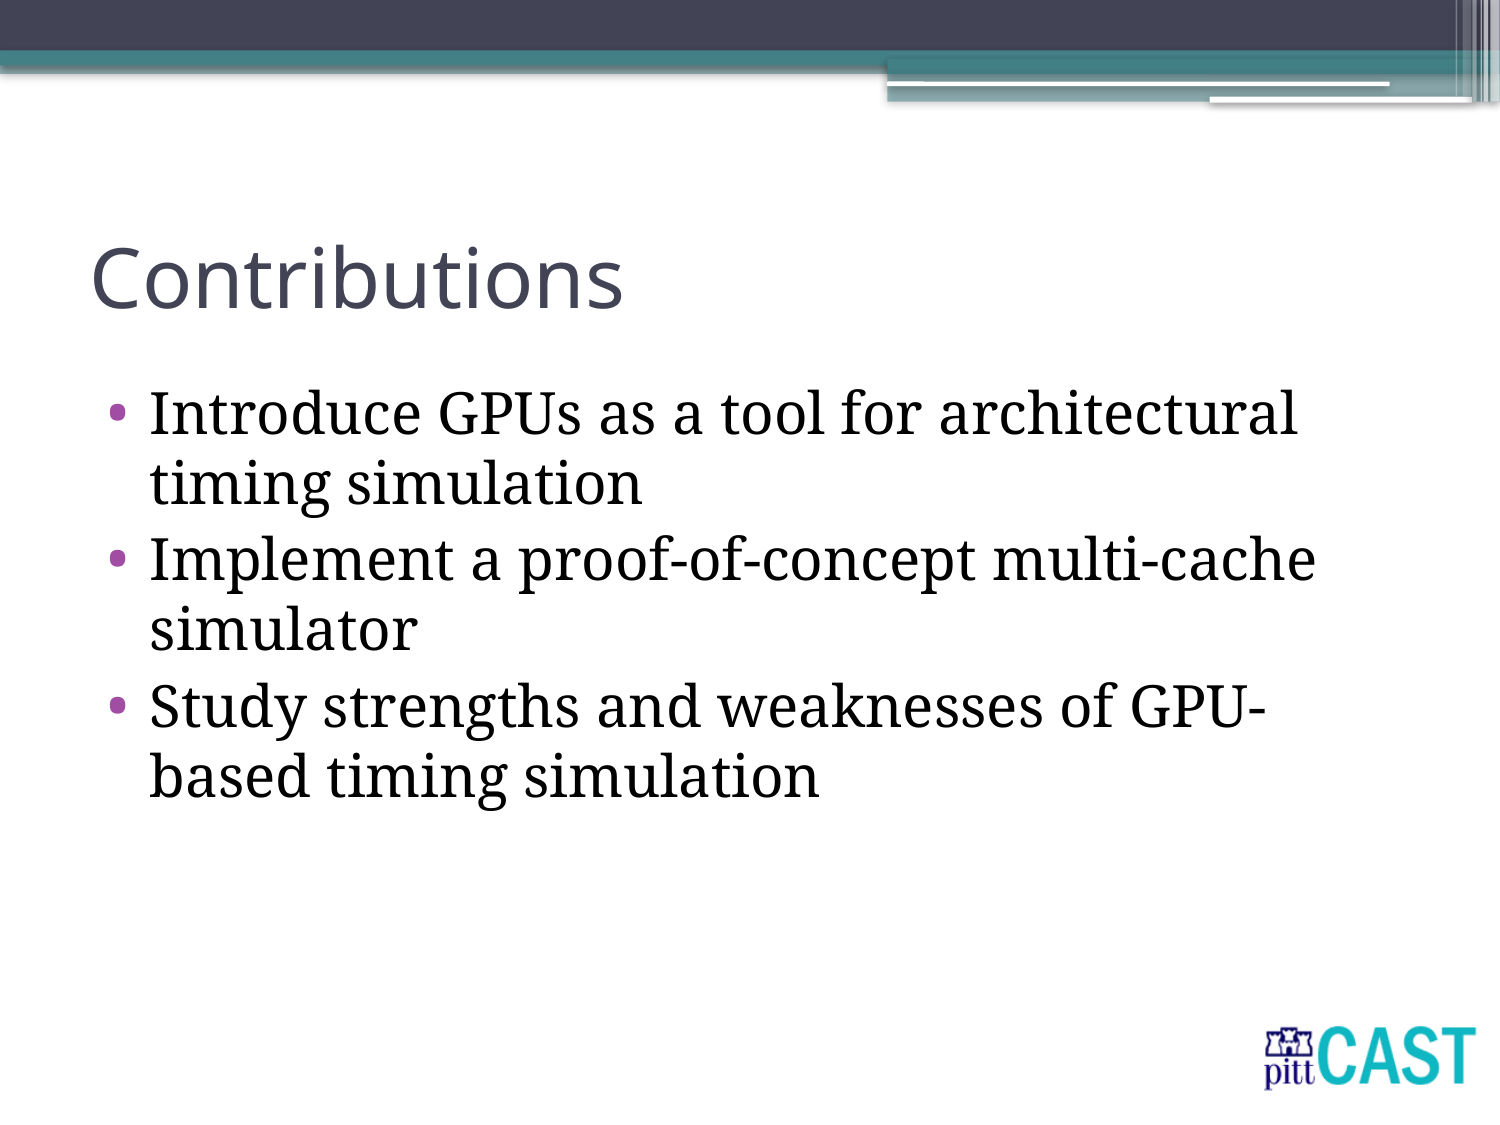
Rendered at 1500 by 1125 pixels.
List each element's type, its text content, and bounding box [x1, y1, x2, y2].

title Contributions [75, 187, 1425, 363]
picture [1262, 1024, 1479, 1093]
list Introduce GPUs as a tool for architectural timing simulation Implement a proof-of-concept multi-cache simulator Study strengths and weaknesses of GPU-based timing simulation [75, 368, 1425, 1079]
